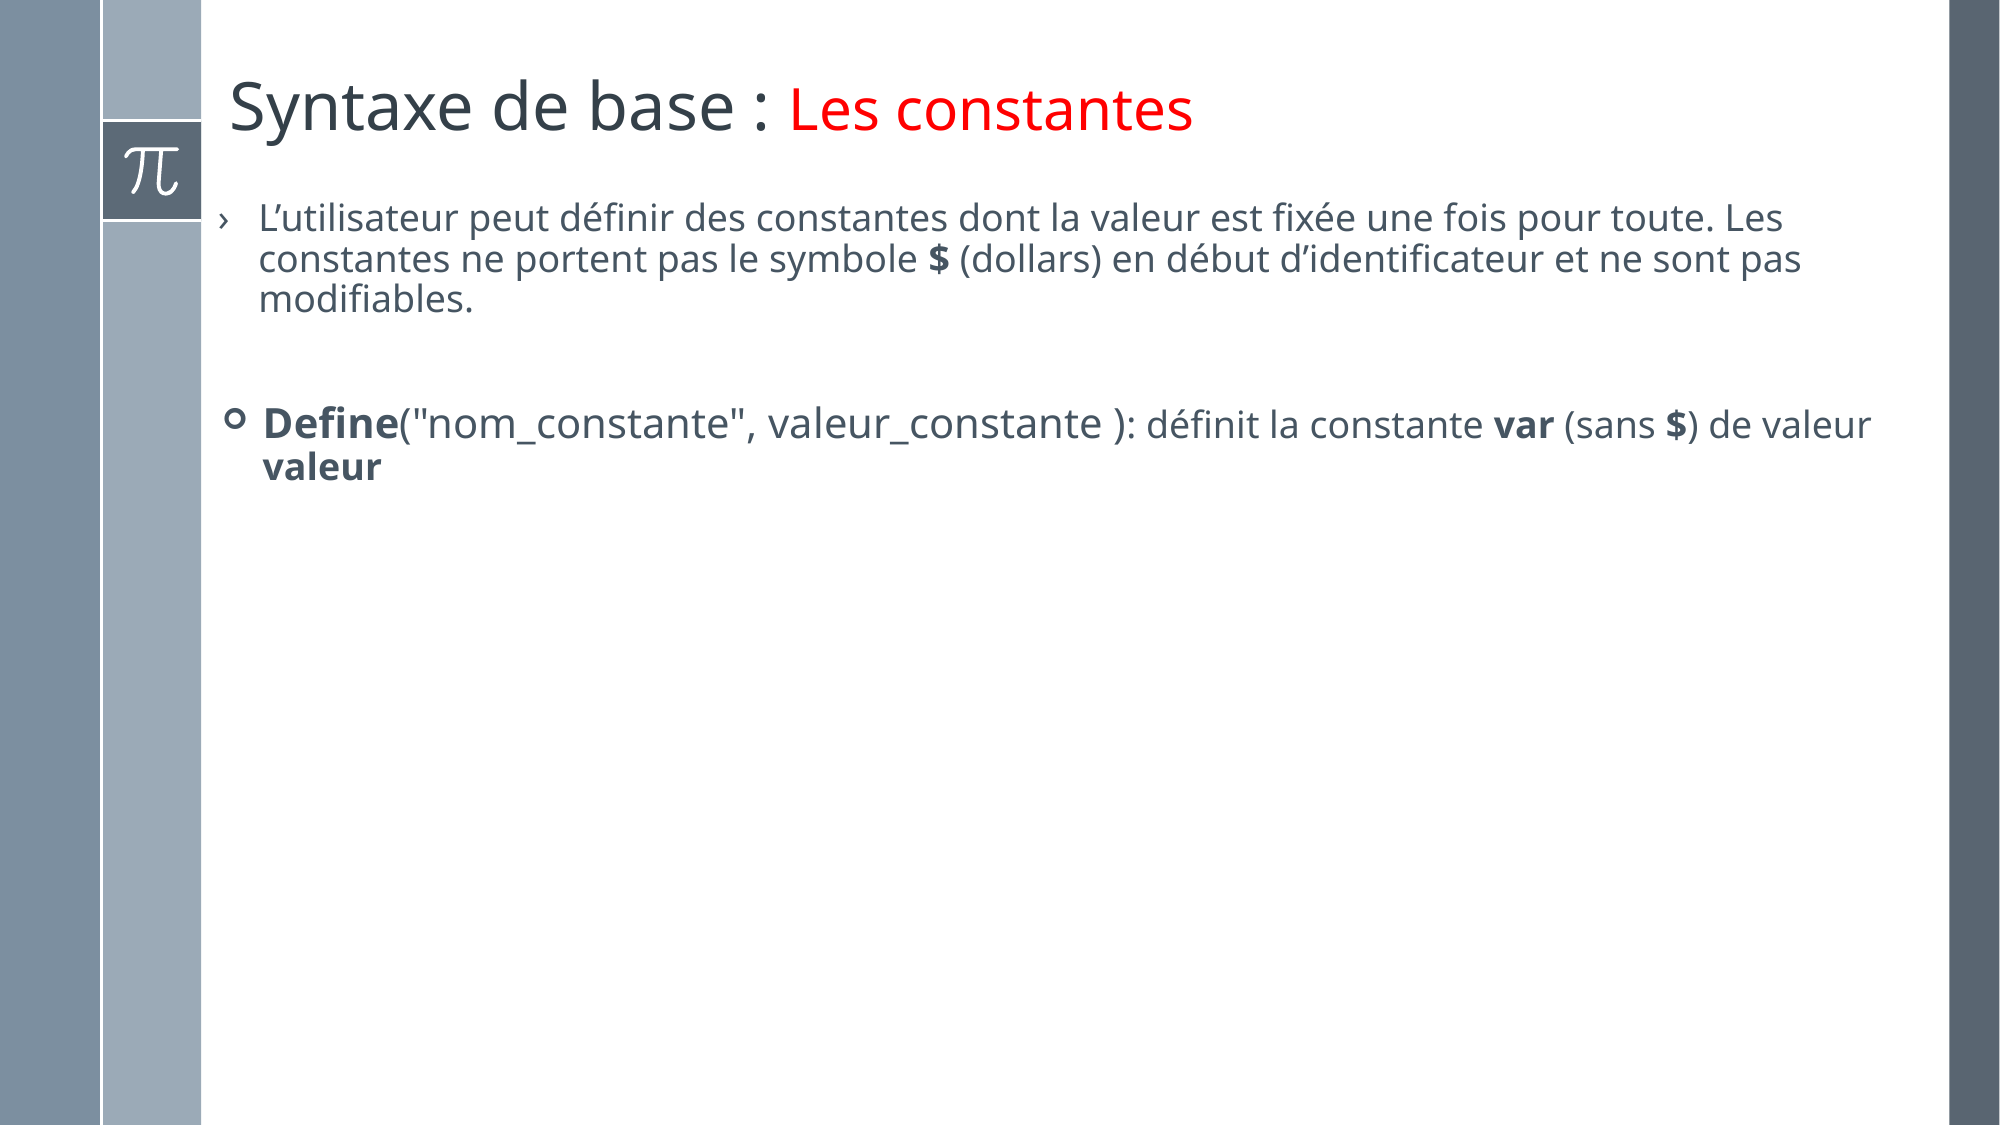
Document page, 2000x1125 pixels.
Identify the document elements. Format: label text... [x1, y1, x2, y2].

title Syntaxe de base : Les constantes [214, 45, 1848, 153]
list L’utilisateur peut définir des constantes dont la valeur est fixée une fois pour toute. Les constantes ne portent pas le symbole $ (dollars) en début d’identificateur et ne sont pas modifiables. Define("nom_constante", valeur_constante ): définit la constante var (sans $) de valeur valeur [202, 191, 1941, 1102]
